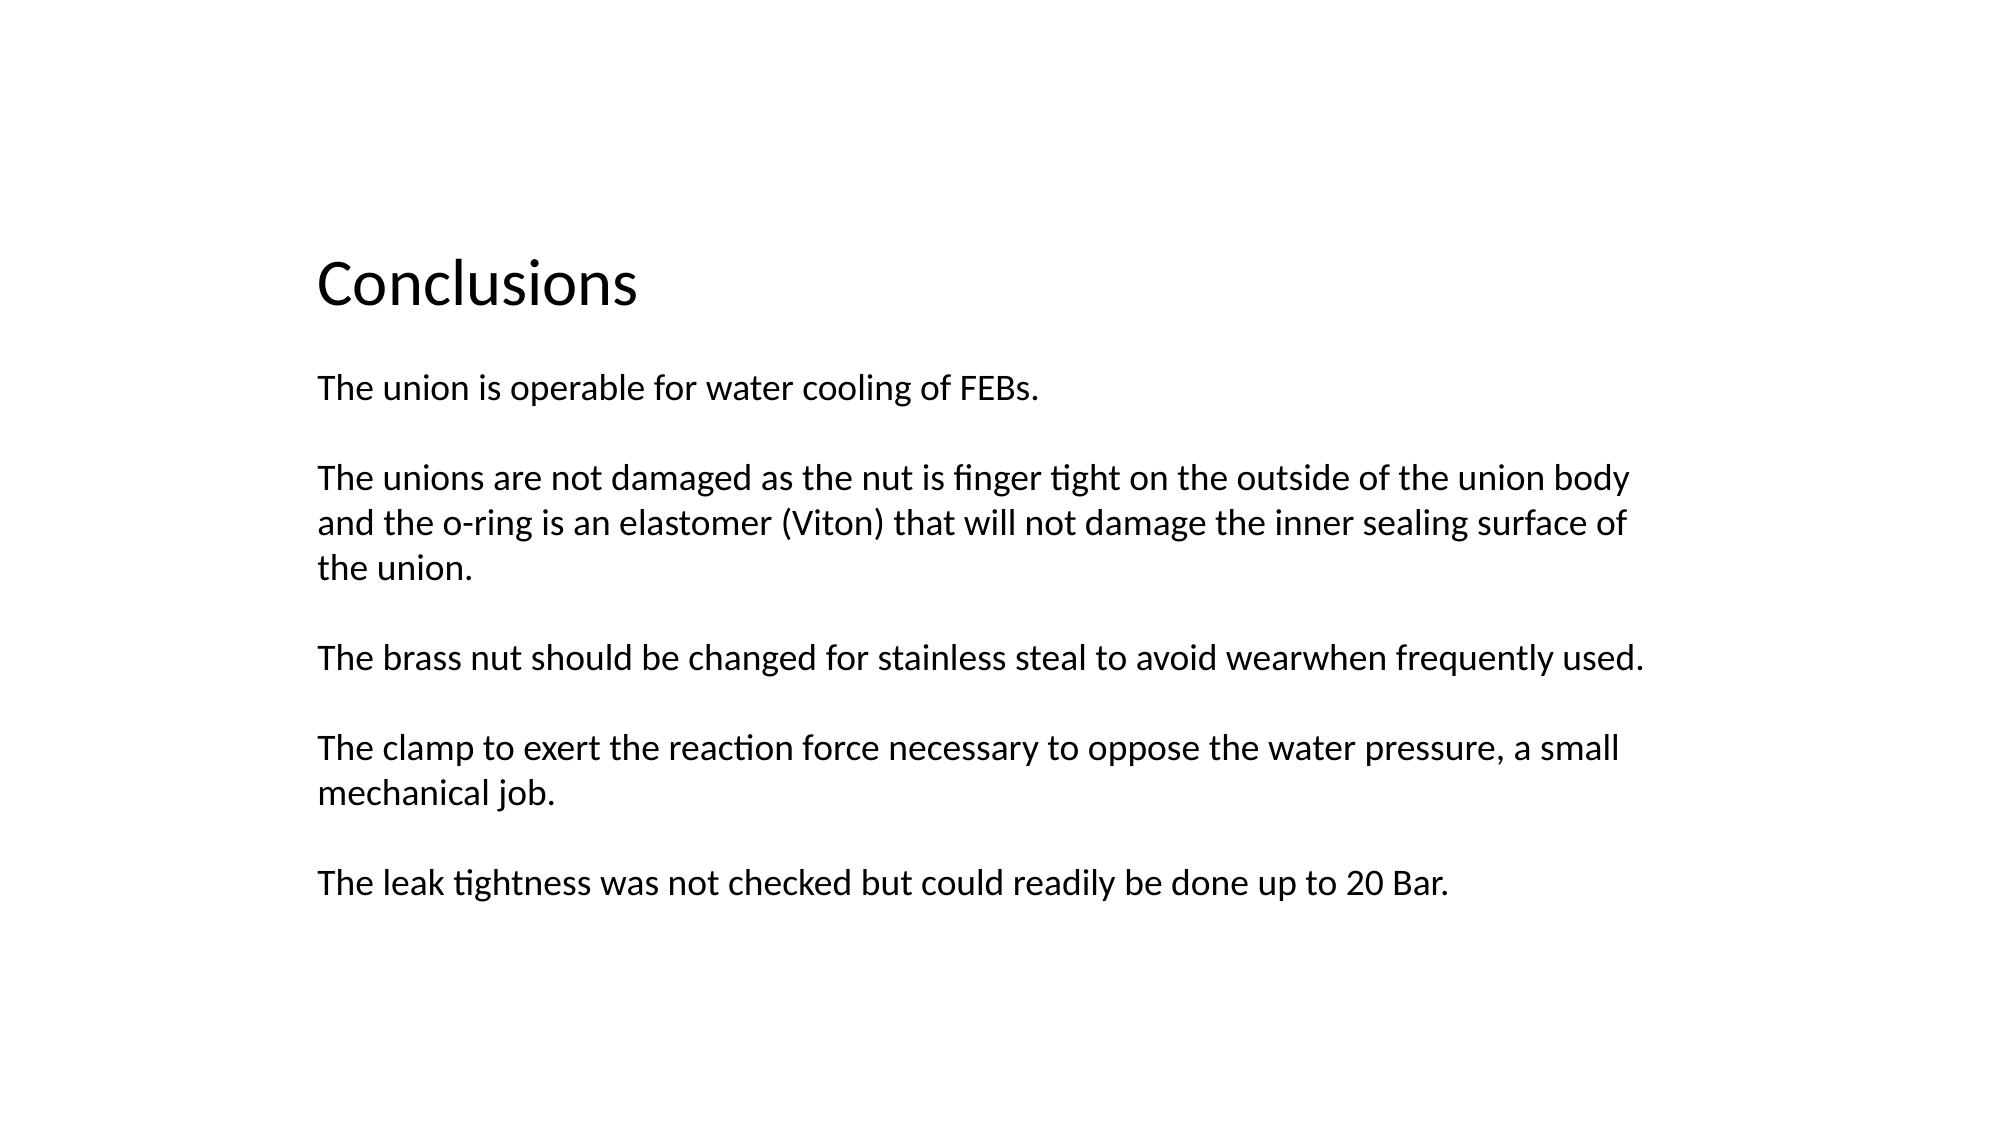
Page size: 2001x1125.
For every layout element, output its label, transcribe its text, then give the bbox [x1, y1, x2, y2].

text_box Conclusions The union is operable for water cooling of FEBs. The unions are not damaged as the nut is finger tight on the outside of the union body and the o-ring is an elastomer (Viton) that will not damage the inner sealing surface of the union. The brass nut should be changed for stainless steal to avoid wearwhen frequently used. The clamp to exert the reaction force necessary to oppose the water pressure, a small mechanical job. The leak tightness was not checked but could readily be done up to 20 Bar. [302, 230, 1683, 956]
